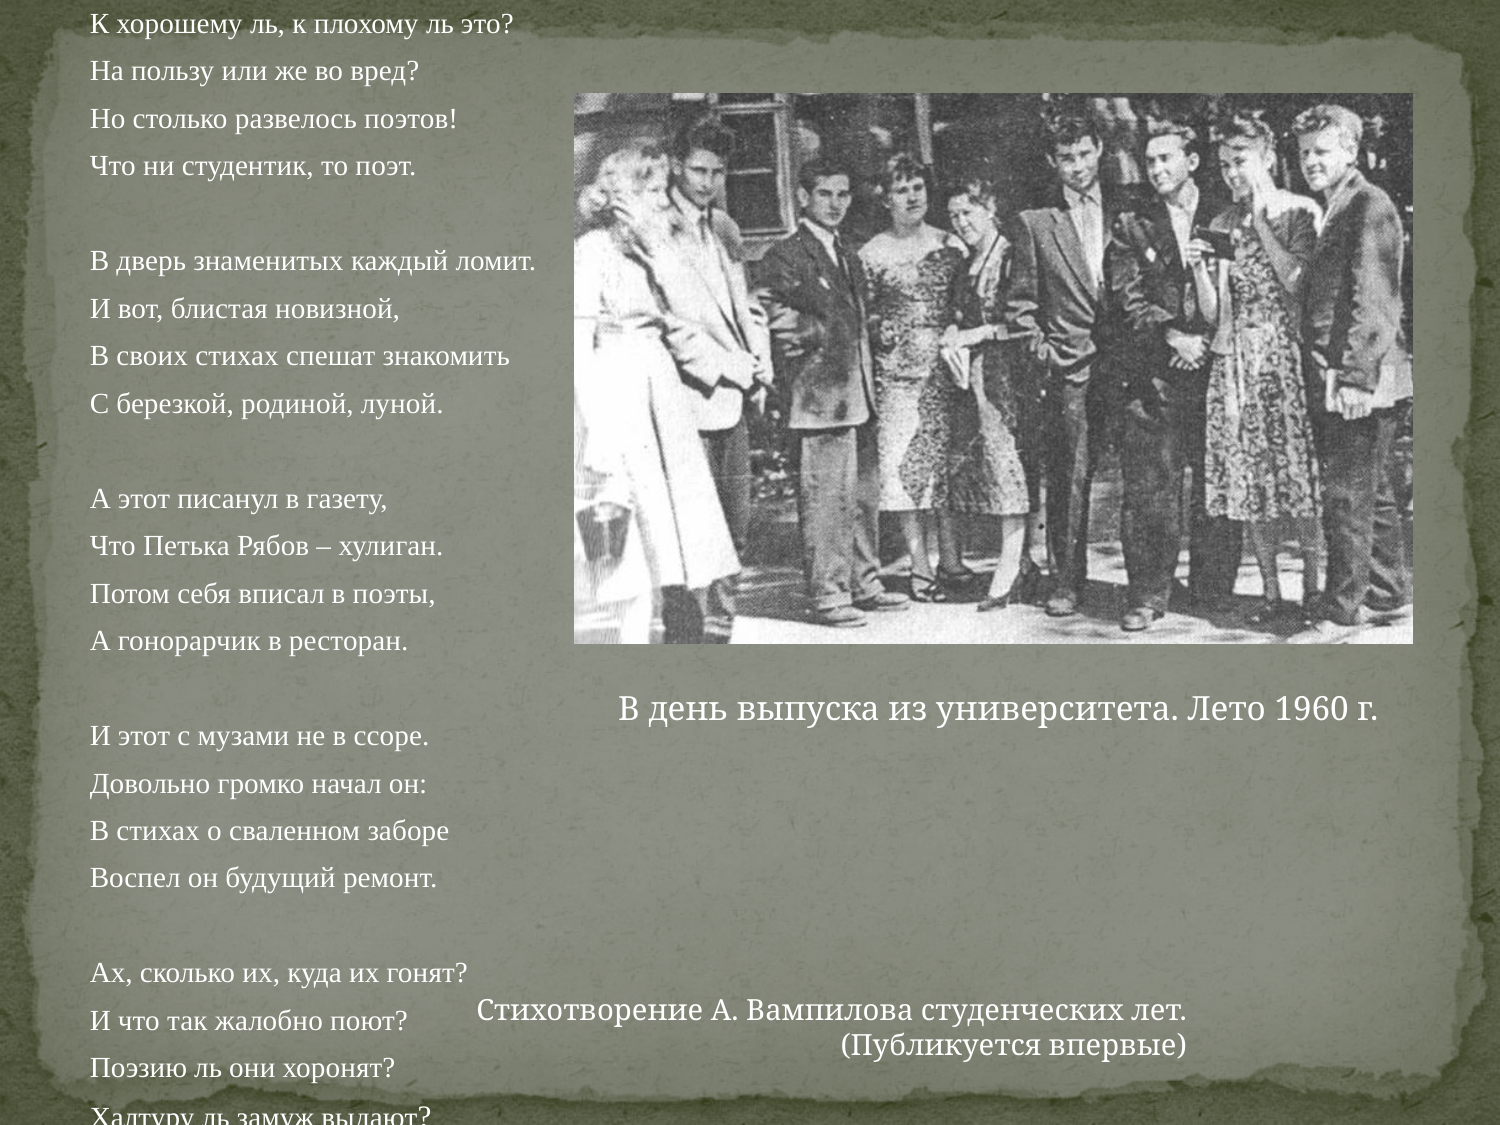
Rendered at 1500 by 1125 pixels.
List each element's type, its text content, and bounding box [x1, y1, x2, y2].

list К хорошему ль, к плохому ль это? На пользу или же во вред? Но столько развелось поэтов! Что ни студентик, то поэт. В дверь знаменитых каждый ломит. И вот, блистая новизной, В своих стихах спешат знакомить С березкой, родиной, луной. А этот писанул в газету, Что Петька Рябов – хулиган. Потом себя вписал в поэты, А гонорарчик в ресторан. И этот с музами не в ссоре. Довольно громко начал он: В стихах о сваленном заборе Воспел он будущий ремонт. Ах, сколько их, куда их гонят? И что так жалобно поют? Поэзию ль они хоронят? Халтуру ль замуж выдают? [75, 0, 563, 1125]
text_box Стихотворение А. Вампилова студенческих лет. (Публикуется впервые) [461, 984, 1202, 1069]
text_box В день выпуска из университета. Лето 1960 г. [603, 679, 1395, 735]
picture [574, 93, 1413, 644]
